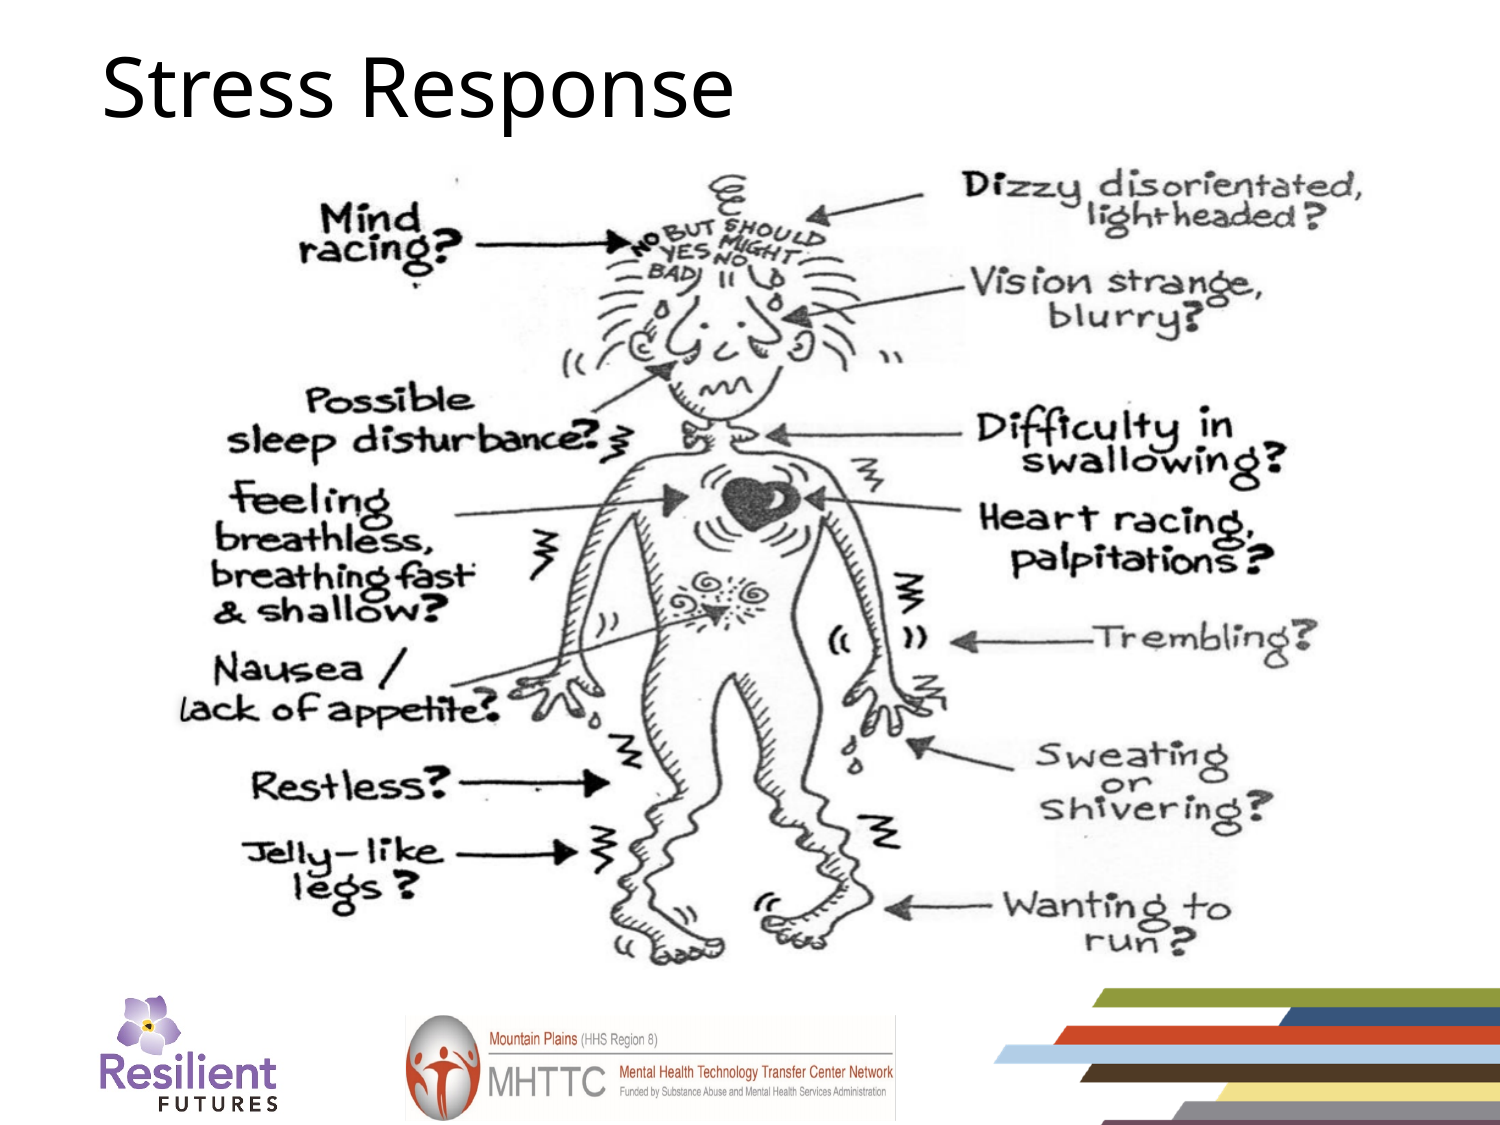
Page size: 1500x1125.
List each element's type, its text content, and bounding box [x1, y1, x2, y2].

title Stress Response [86, 16, 1466, 166]
picture [86, 982, 291, 1125]
picture [171, 156, 1500, 1125]
picture [401, 1010, 900, 1125]
